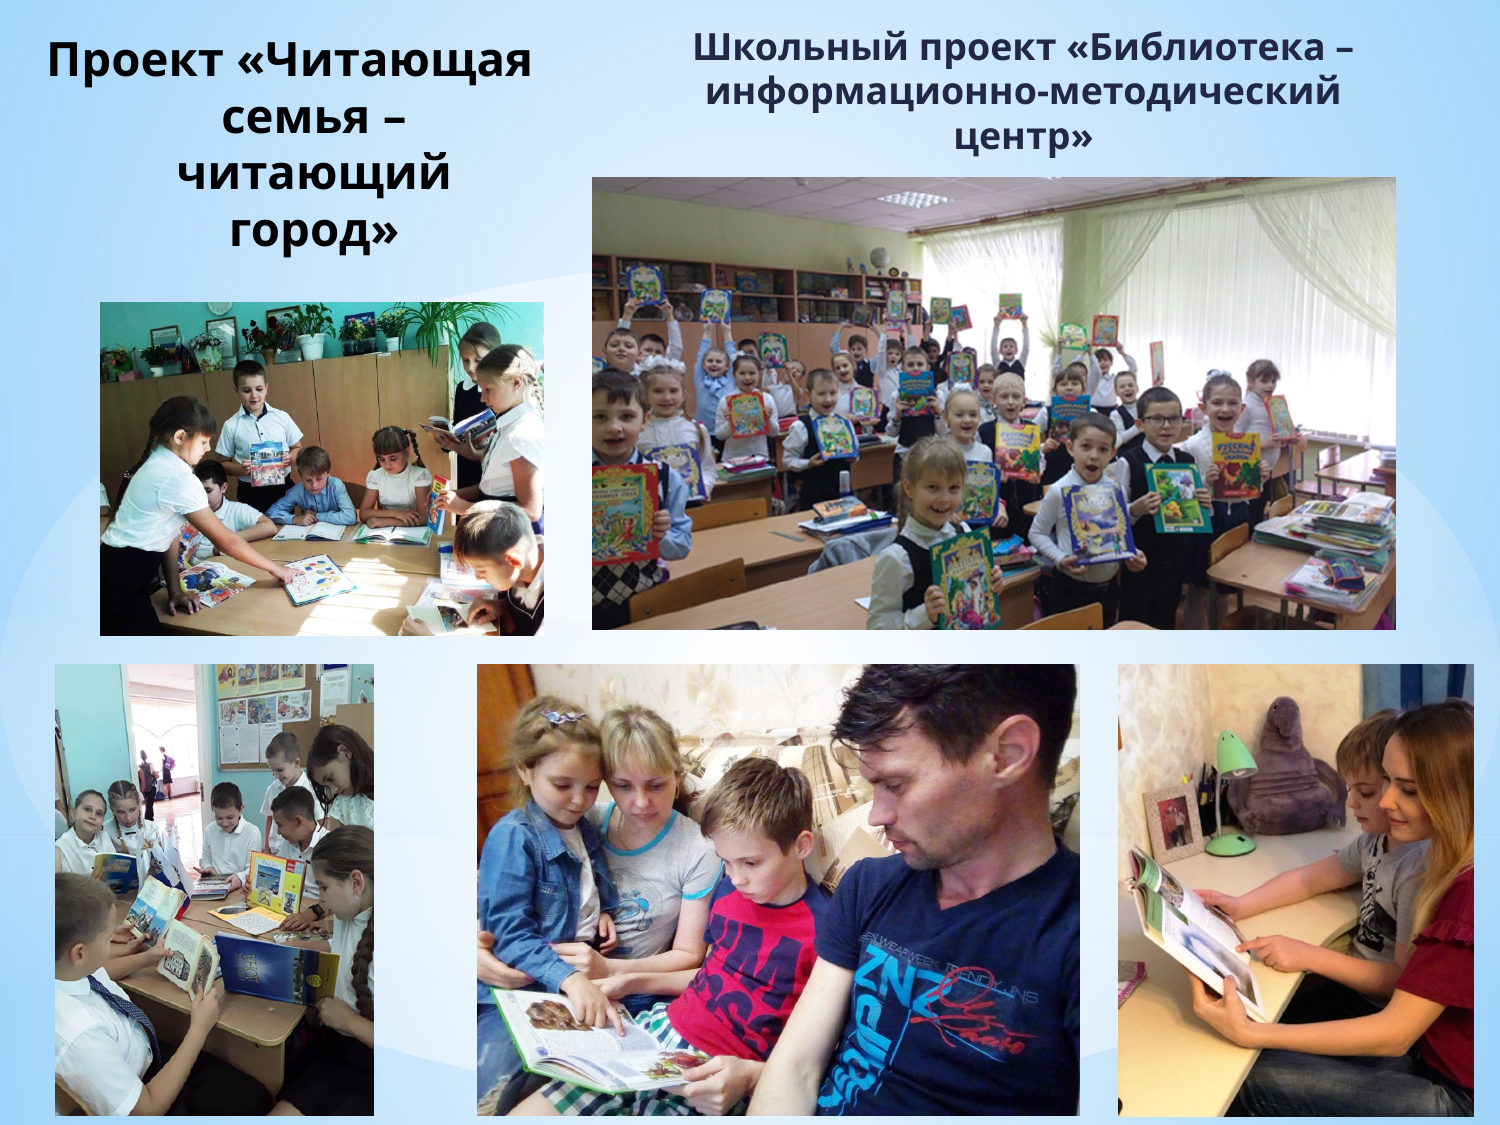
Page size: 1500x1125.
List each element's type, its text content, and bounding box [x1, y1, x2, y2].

picture [55, 663, 375, 1116]
picture [100, 302, 544, 636]
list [592, 177, 1397, 630]
picture [477, 663, 1080, 1116]
picture [1118, 663, 1474, 1118]
text_box Школьный проект «Библиотека – информационно-методический центр» [650, 19, 1396, 161]
title Проект «Читающая семья – читающий город» [29, 21, 550, 269]
